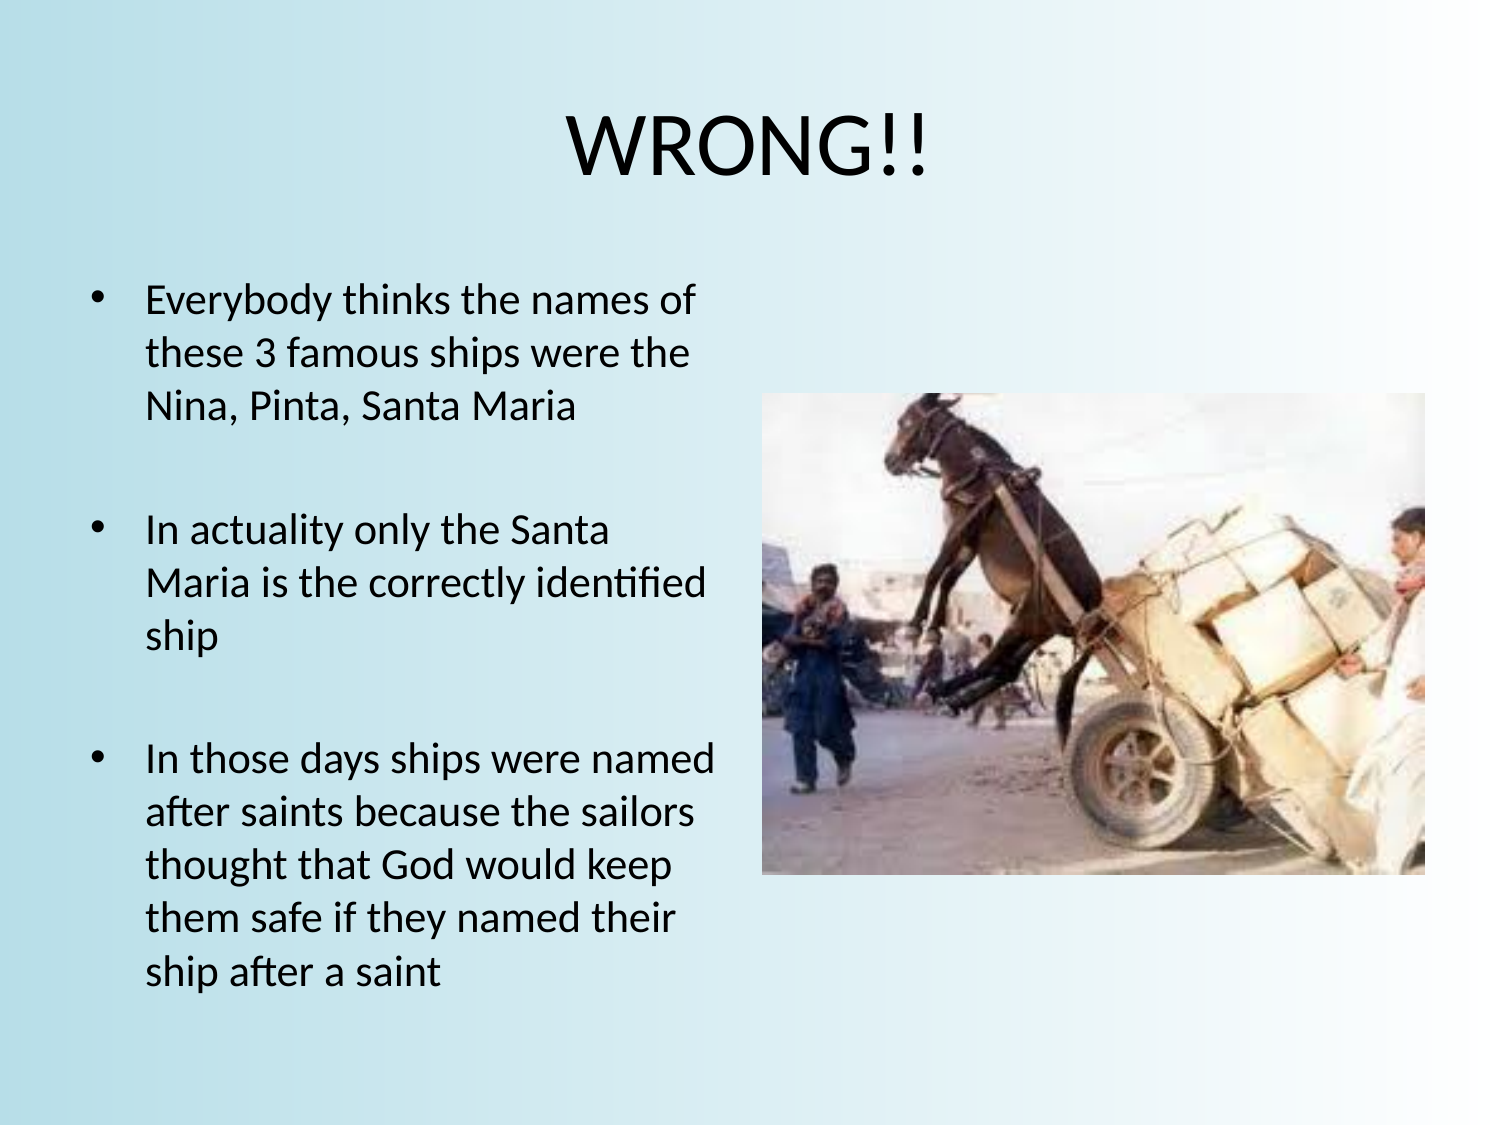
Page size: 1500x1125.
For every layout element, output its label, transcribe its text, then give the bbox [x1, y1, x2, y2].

list Everybody thinks the names of these 3 famous ships were the Nina, Pinta, Santa Maria In actuality only the Santa Maria is the correctly identified ship In those days ships were named after saints because the sailors thought that God would keep them safe if they named their ship after a saint [75, 262, 738, 1005]
title WRONG!! [75, 45, 1425, 233]
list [762, 262, 1426, 1006]
